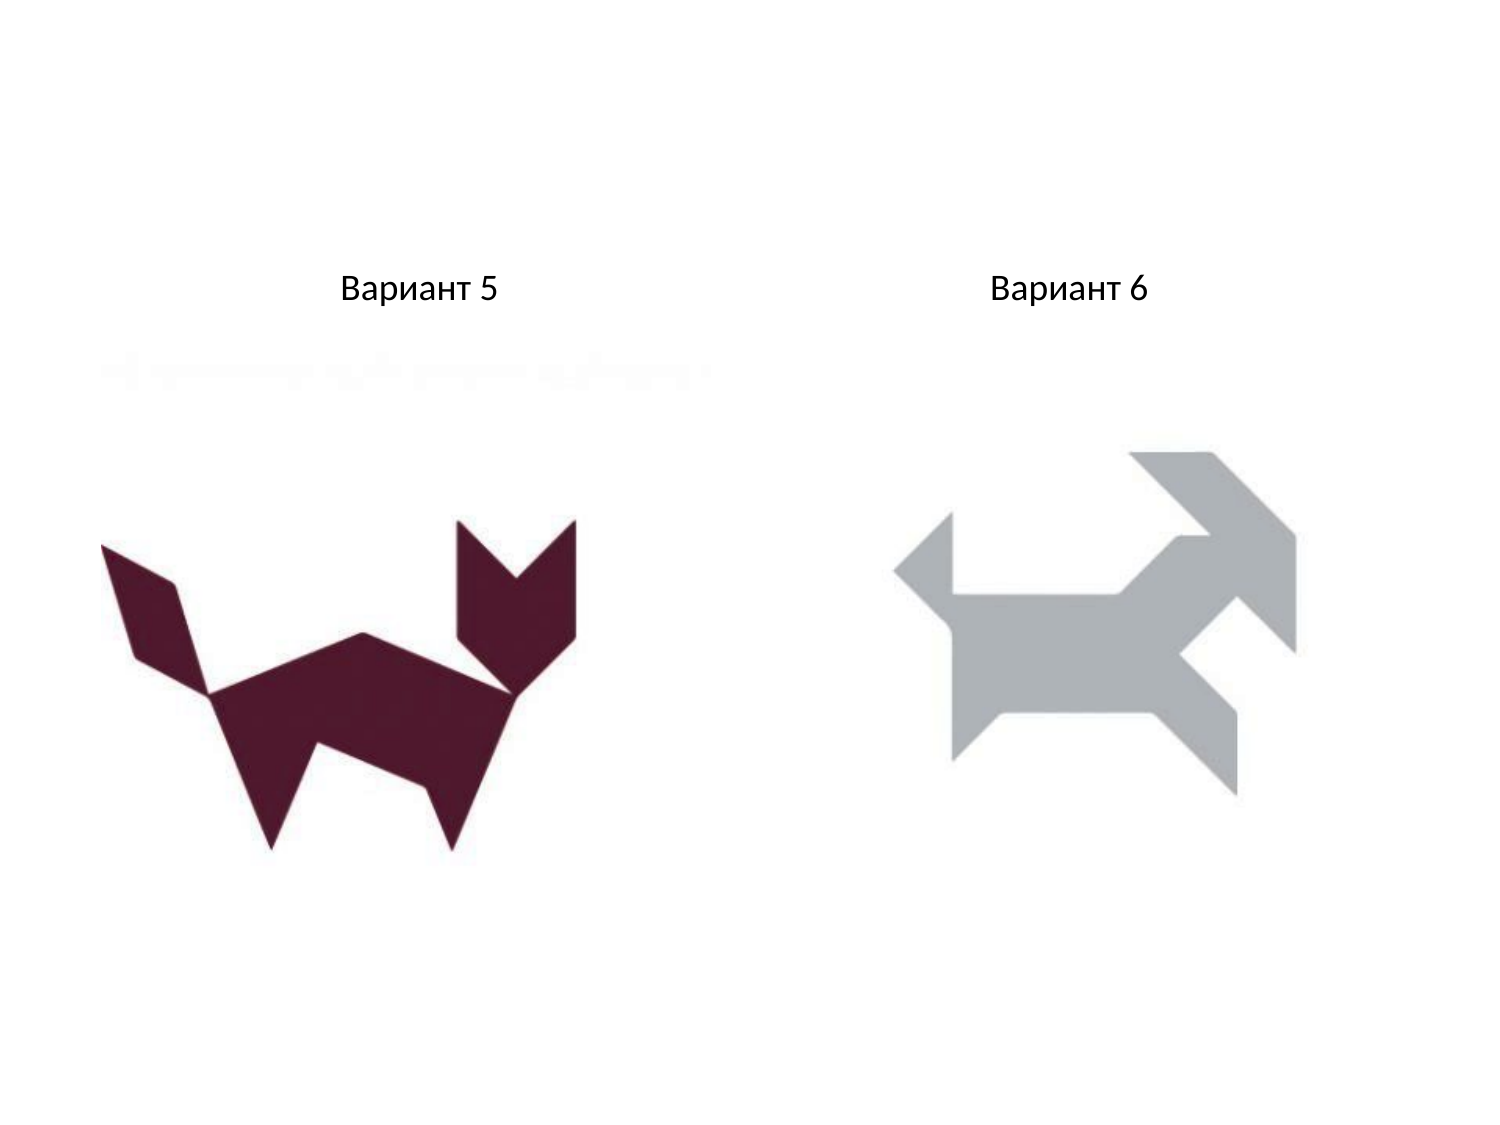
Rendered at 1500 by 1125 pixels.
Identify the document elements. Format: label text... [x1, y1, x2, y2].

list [857, 406, 1330, 861]
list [101, 340, 712, 927]
text_box Вариант 6 [975, 255, 1164, 315]
text_box Вариант 5 [325, 255, 514, 315]
